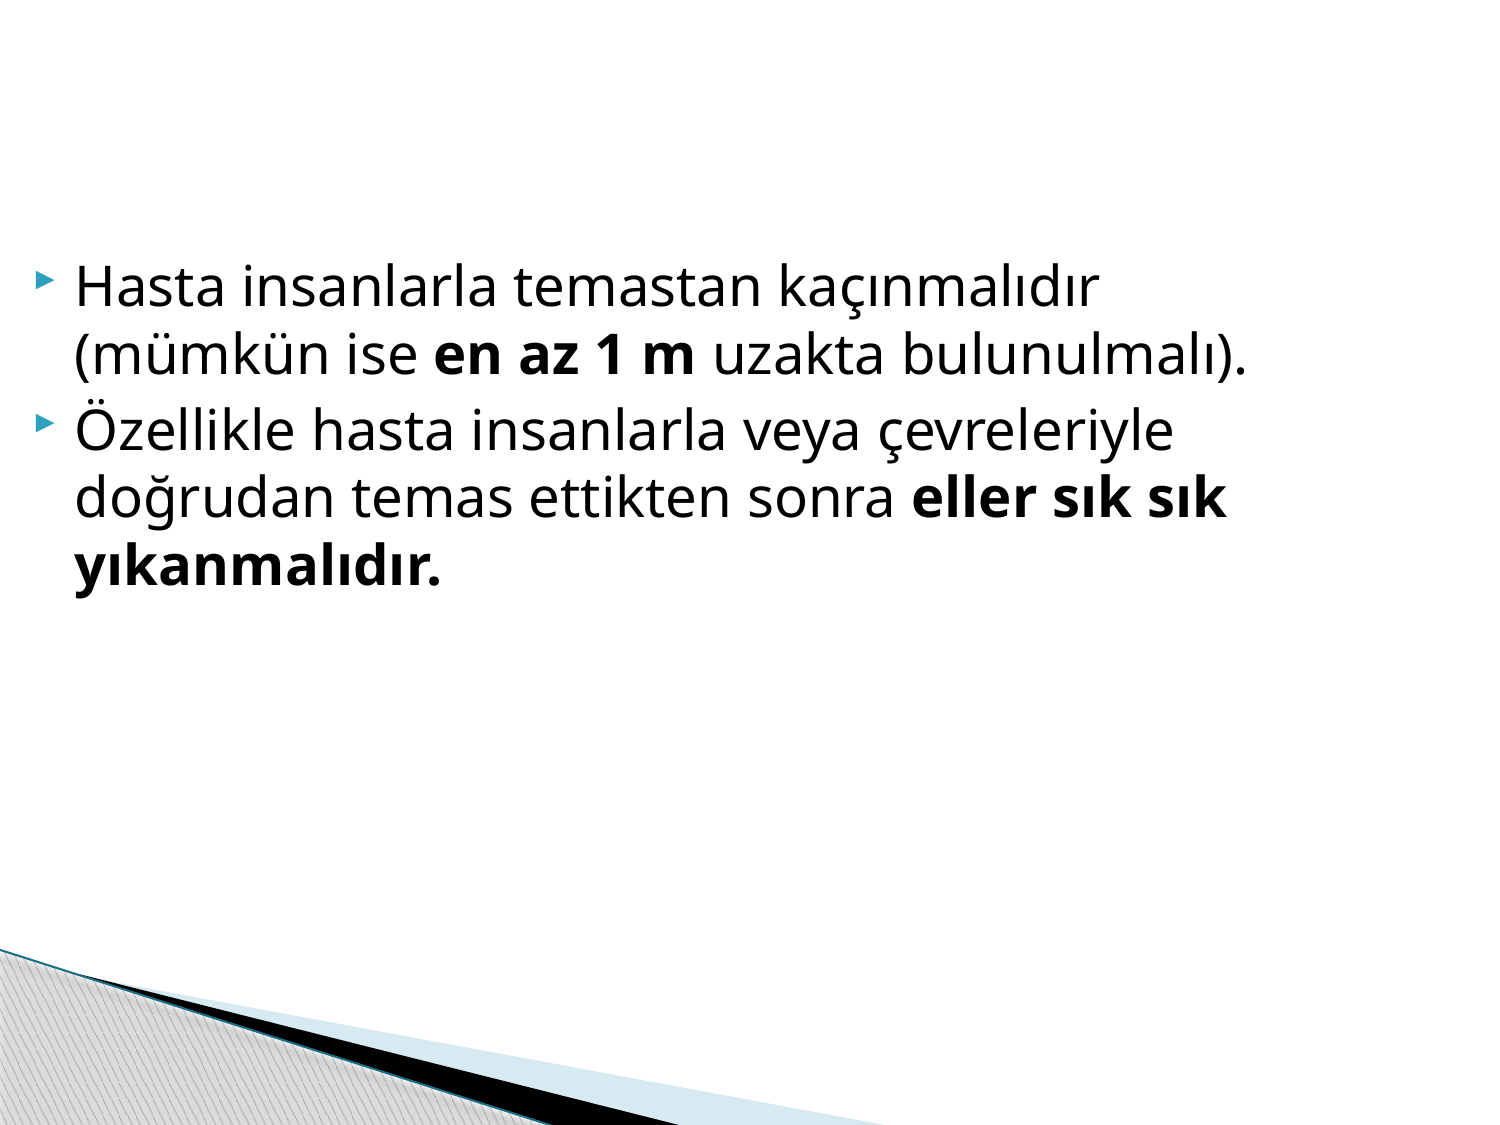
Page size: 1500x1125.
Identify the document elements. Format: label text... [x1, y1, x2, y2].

list Hasta insanlarla temastan kaçınmalıdır (mümkün ise en az 1 m uzakta bulunulmalı). Özellikle hasta insanlarla veya çevreleriyle doğrudan temas ettikten sonra eller sık sık yıkanmalıdır. [0, 242, 1350, 986]
